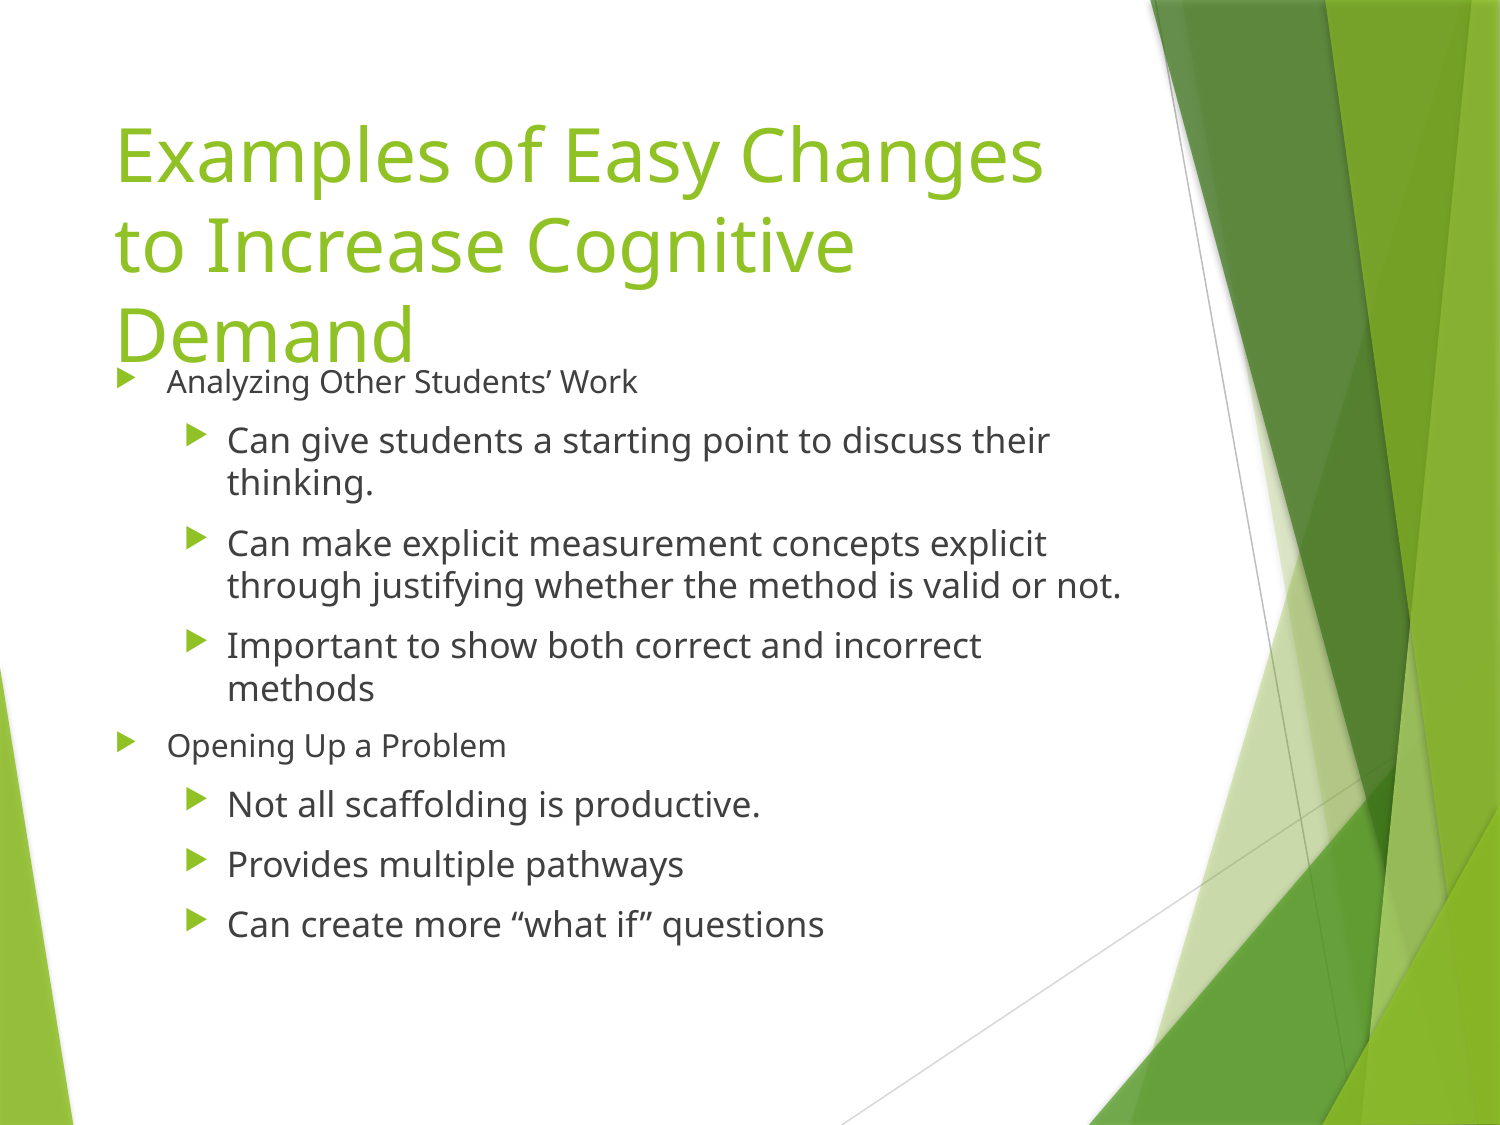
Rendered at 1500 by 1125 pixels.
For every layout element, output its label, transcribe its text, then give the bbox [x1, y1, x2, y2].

list Analyzing Other Students’ Work Can give students a starting point to discuss their thinking. Can make explicit measurement concepts explicit through justifying whether the method is valid or not. Important to show both correct and incorrect methods Opening Up a Problem Not all scaffolding is productive. Provides multiple pathways Can create more “what if” questions [99, 354, 1142, 992]
title Examples of Easy Changes to Increase Cognitive Demand [99, 99, 1142, 317]
